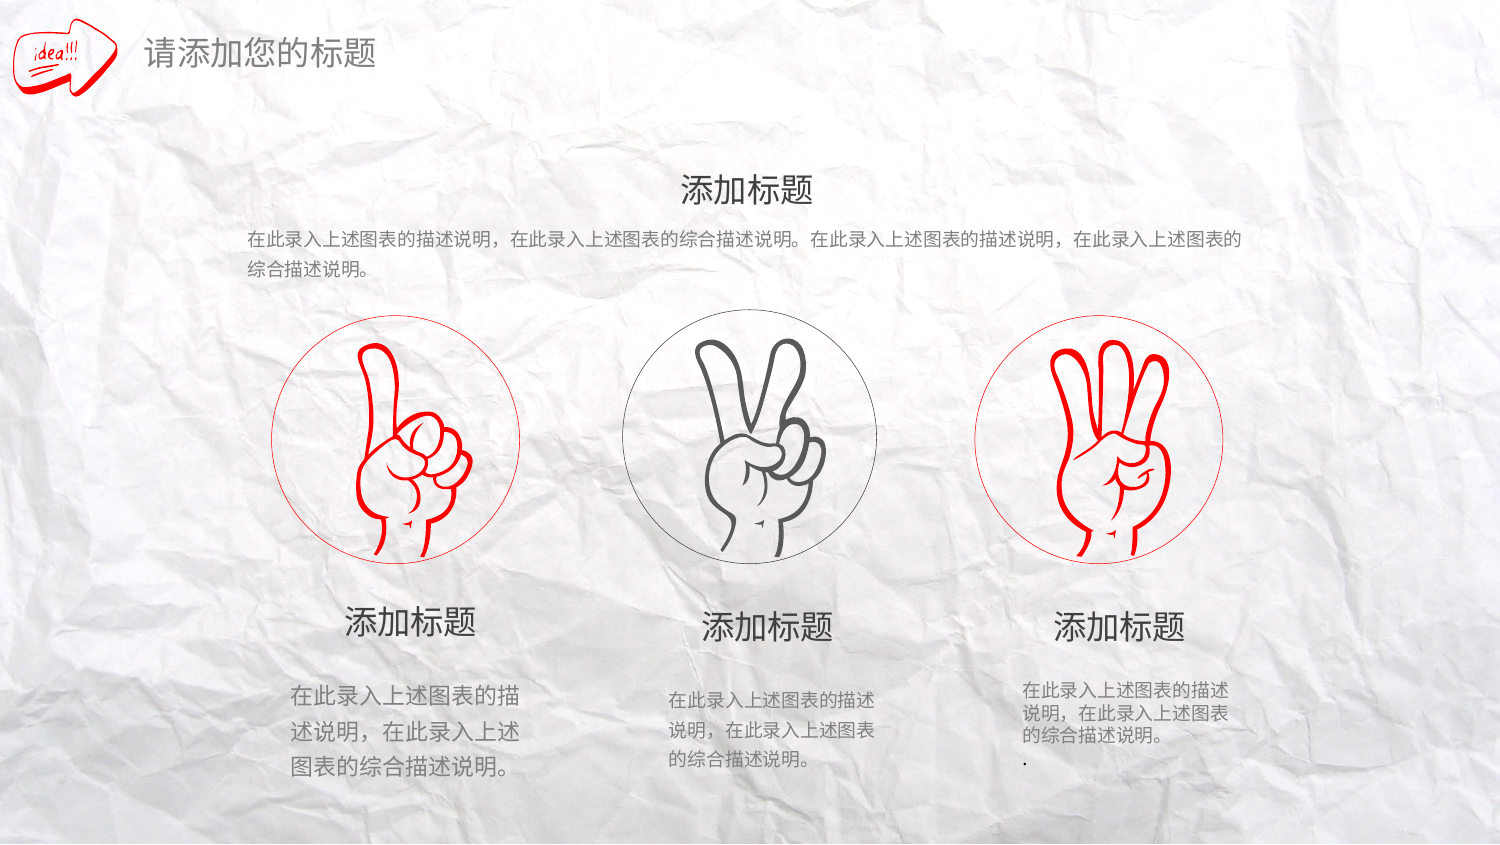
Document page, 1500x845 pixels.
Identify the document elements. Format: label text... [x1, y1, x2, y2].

text_box 在此录入上述图表的描述说明，在此录入上述图表的综合描述说明。 . [1011, 673, 1247, 775]
picture [0, 0, 1500, 844]
text_box 在此录入上述图表的描述说明，在此录入上述图表的综合描述说明。 [657, 676, 892, 776]
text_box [1043, 339, 1176, 557]
text_box 添加标题 [649, 163, 845, 215]
text_box 添加标题 [312, 595, 509, 647]
text_box [1178, 341, 1226, 537]
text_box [347, 337, 476, 558]
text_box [692, 333, 829, 558]
text_box [480, 346, 522, 534]
text_box [972, 315, 1174, 551]
text_box [269, 315, 466, 554]
text_box 添加标题 [669, 600, 866, 652]
text_box 在此录入上述图表的描述说明，在此录入上述图表的综合描述说明。在此录入上述图表的描述说明，在此录入上述图表的综合描述说明。 [236, 215, 1270, 315]
text_box 添加标题 [1021, 600, 1218, 652]
text_box 在此录入上述图表的描述说明，在此录入上述图表的综合描述说明。 [278, 667, 539, 786]
text_box [829, 334, 879, 537]
text_box [620, 315, 827, 550]
